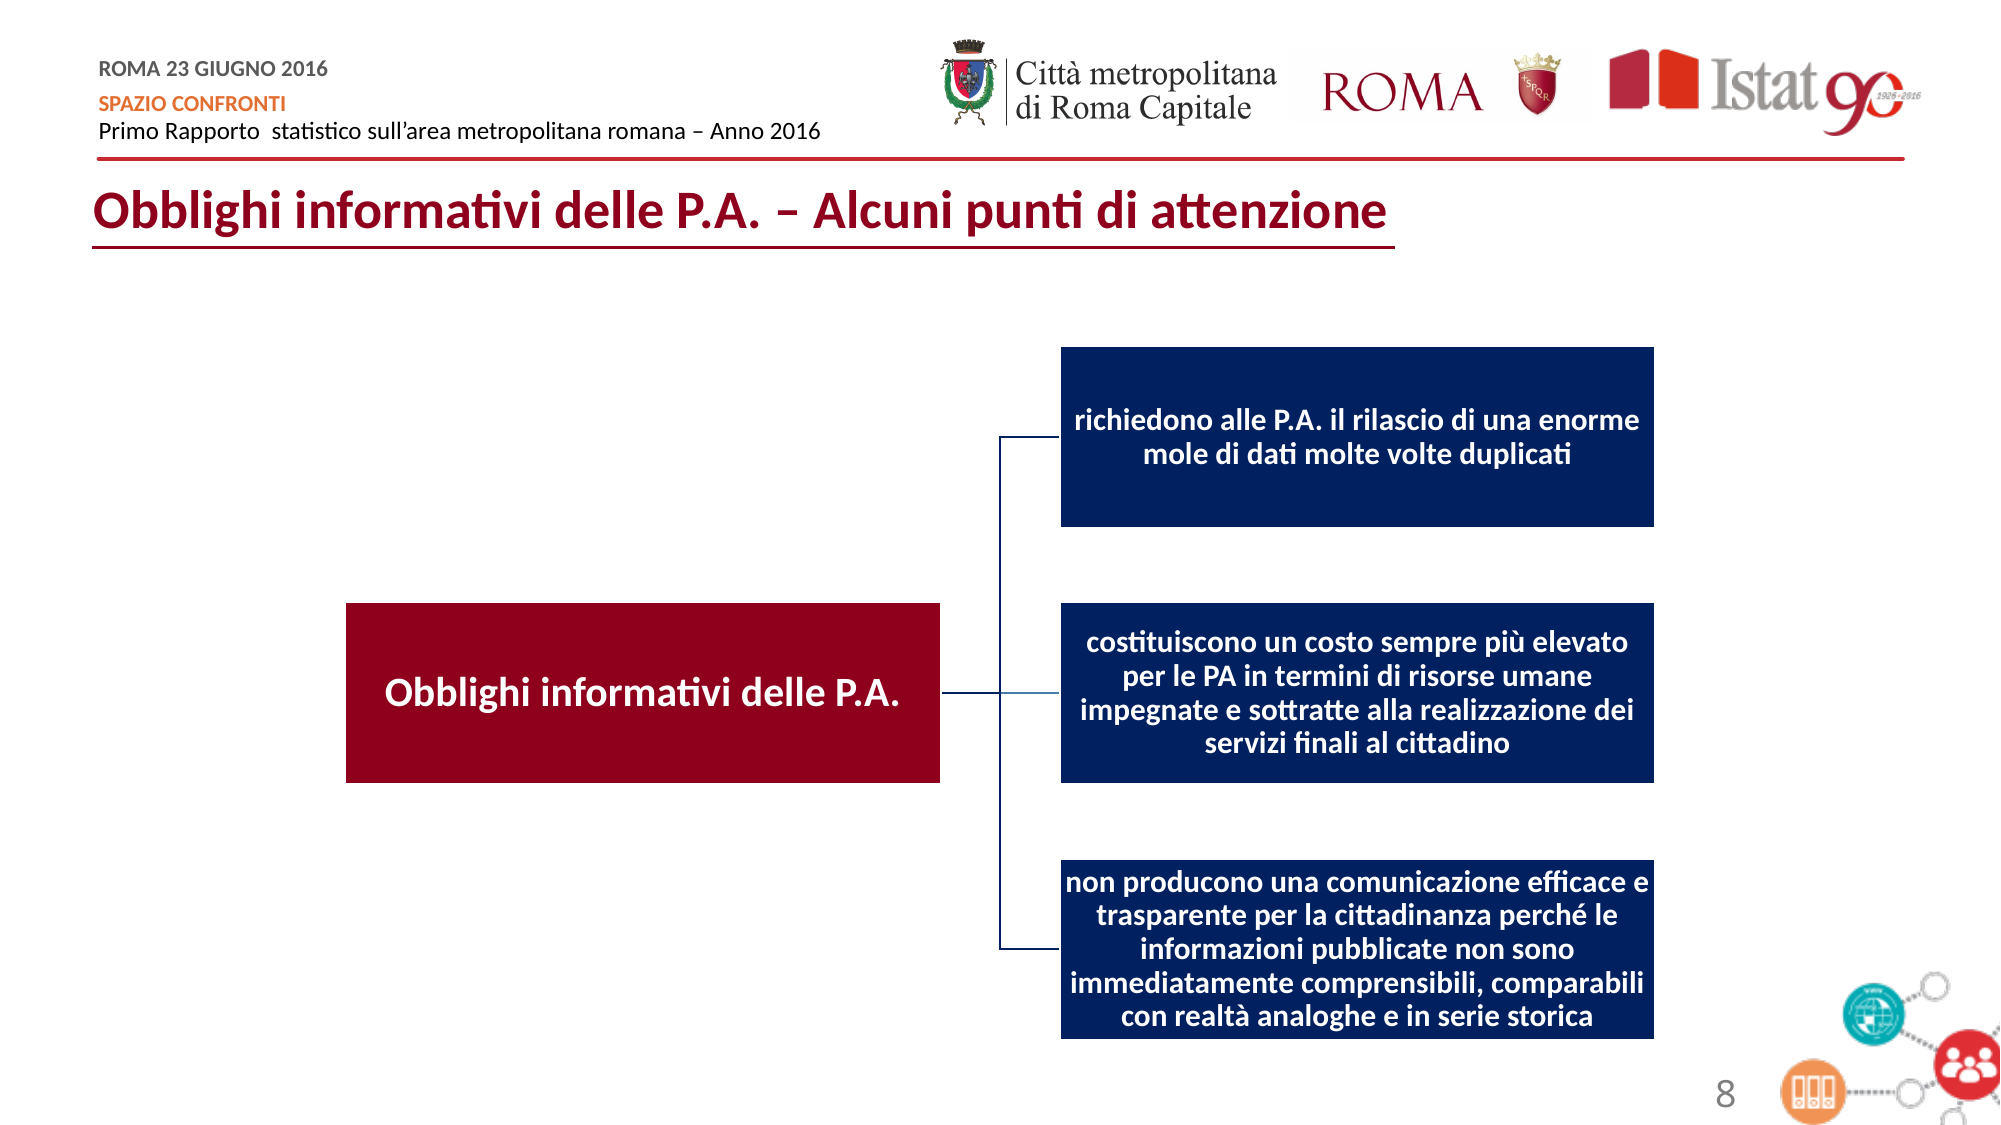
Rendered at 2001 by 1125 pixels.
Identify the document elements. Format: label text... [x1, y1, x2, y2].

slide_number 8 [1574, 1062, 1752, 1116]
picture [1289, 50, 1592, 124]
picture [1602, 29, 1928, 159]
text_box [344, 273, 1656, 1114]
picture [928, 36, 1288, 130]
text_box Obblighi informativi delle P.A. – Alcuni punti di attenzione [49, 167, 1901, 247]
